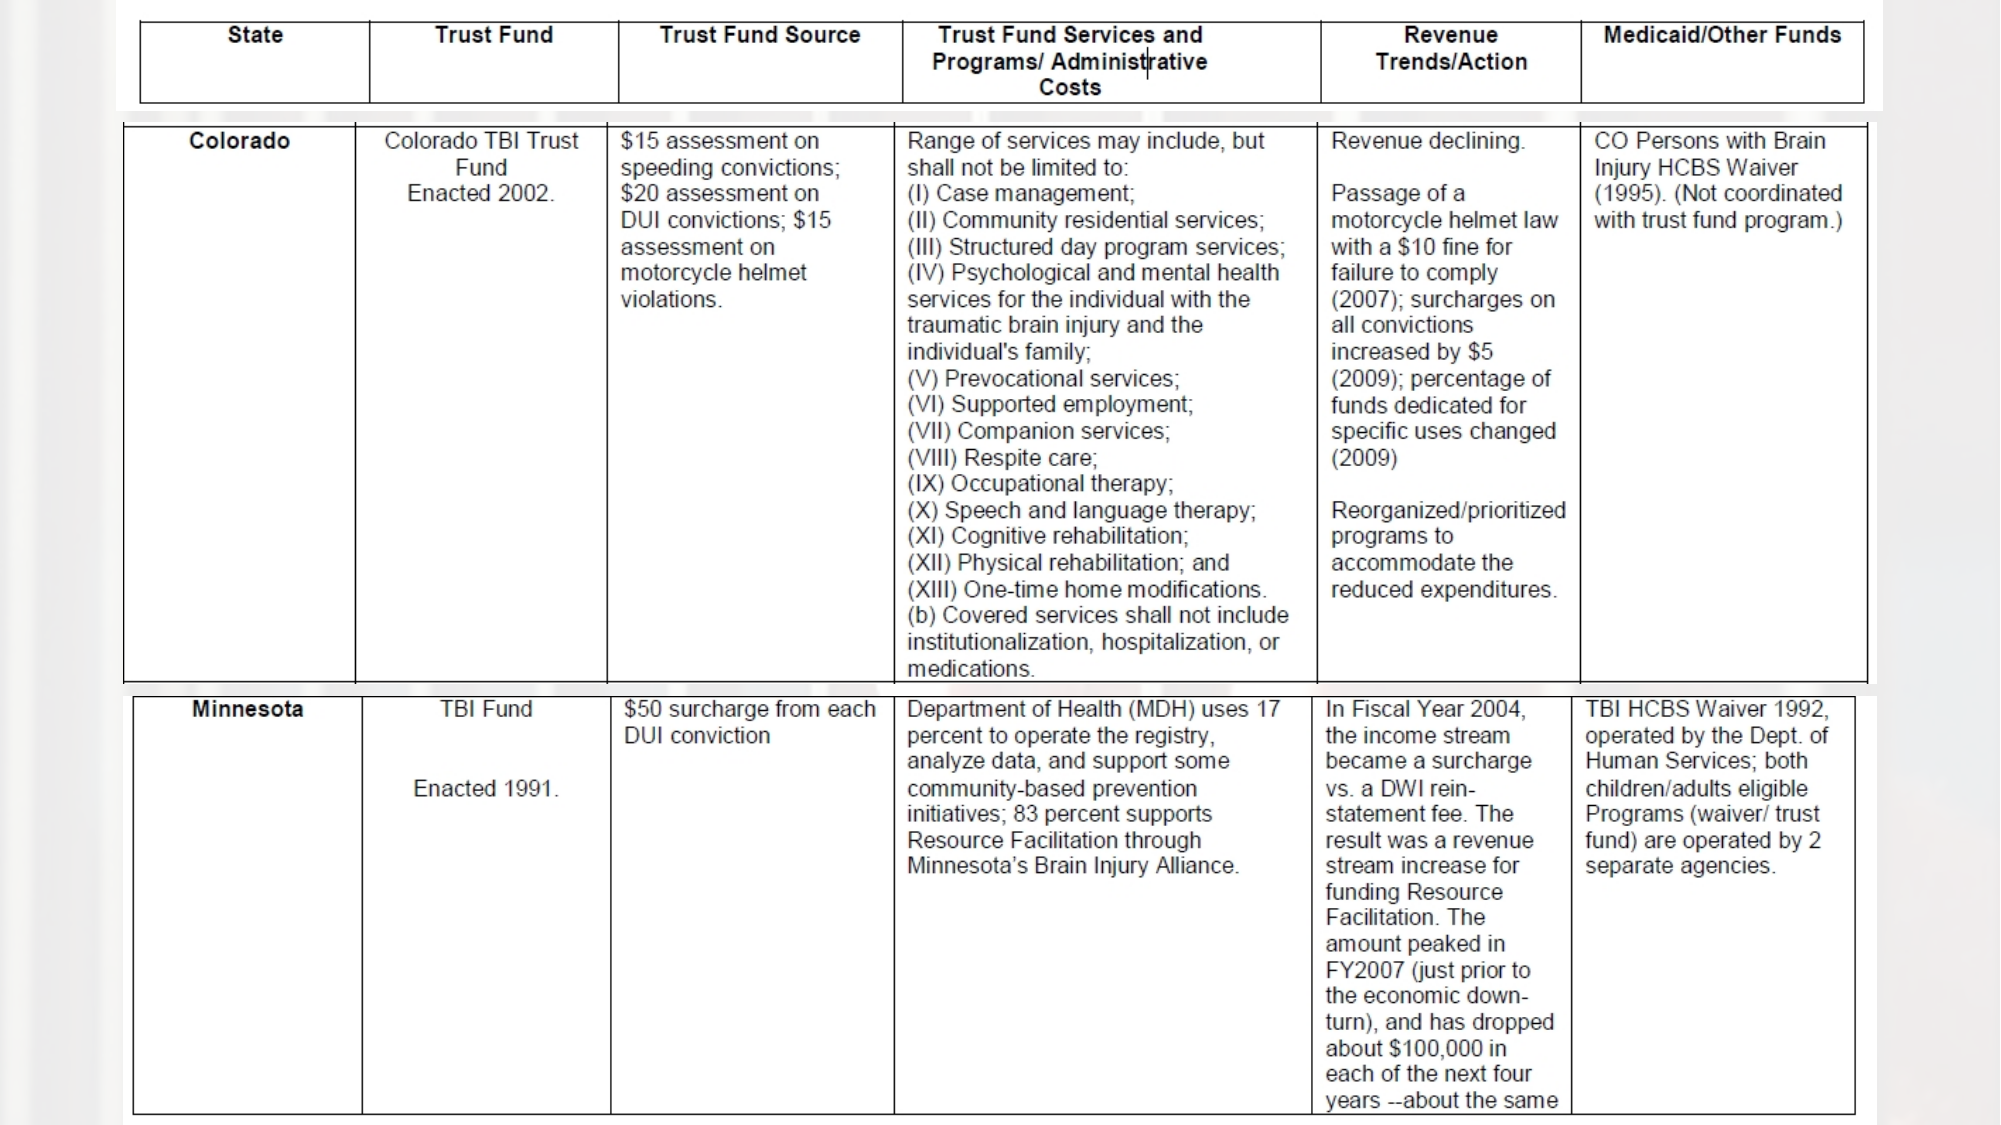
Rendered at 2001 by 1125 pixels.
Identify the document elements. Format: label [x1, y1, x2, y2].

picture [123, 696, 1877, 1125]
picture [116, 0, 1883, 111]
picture [123, 122, 1877, 685]
